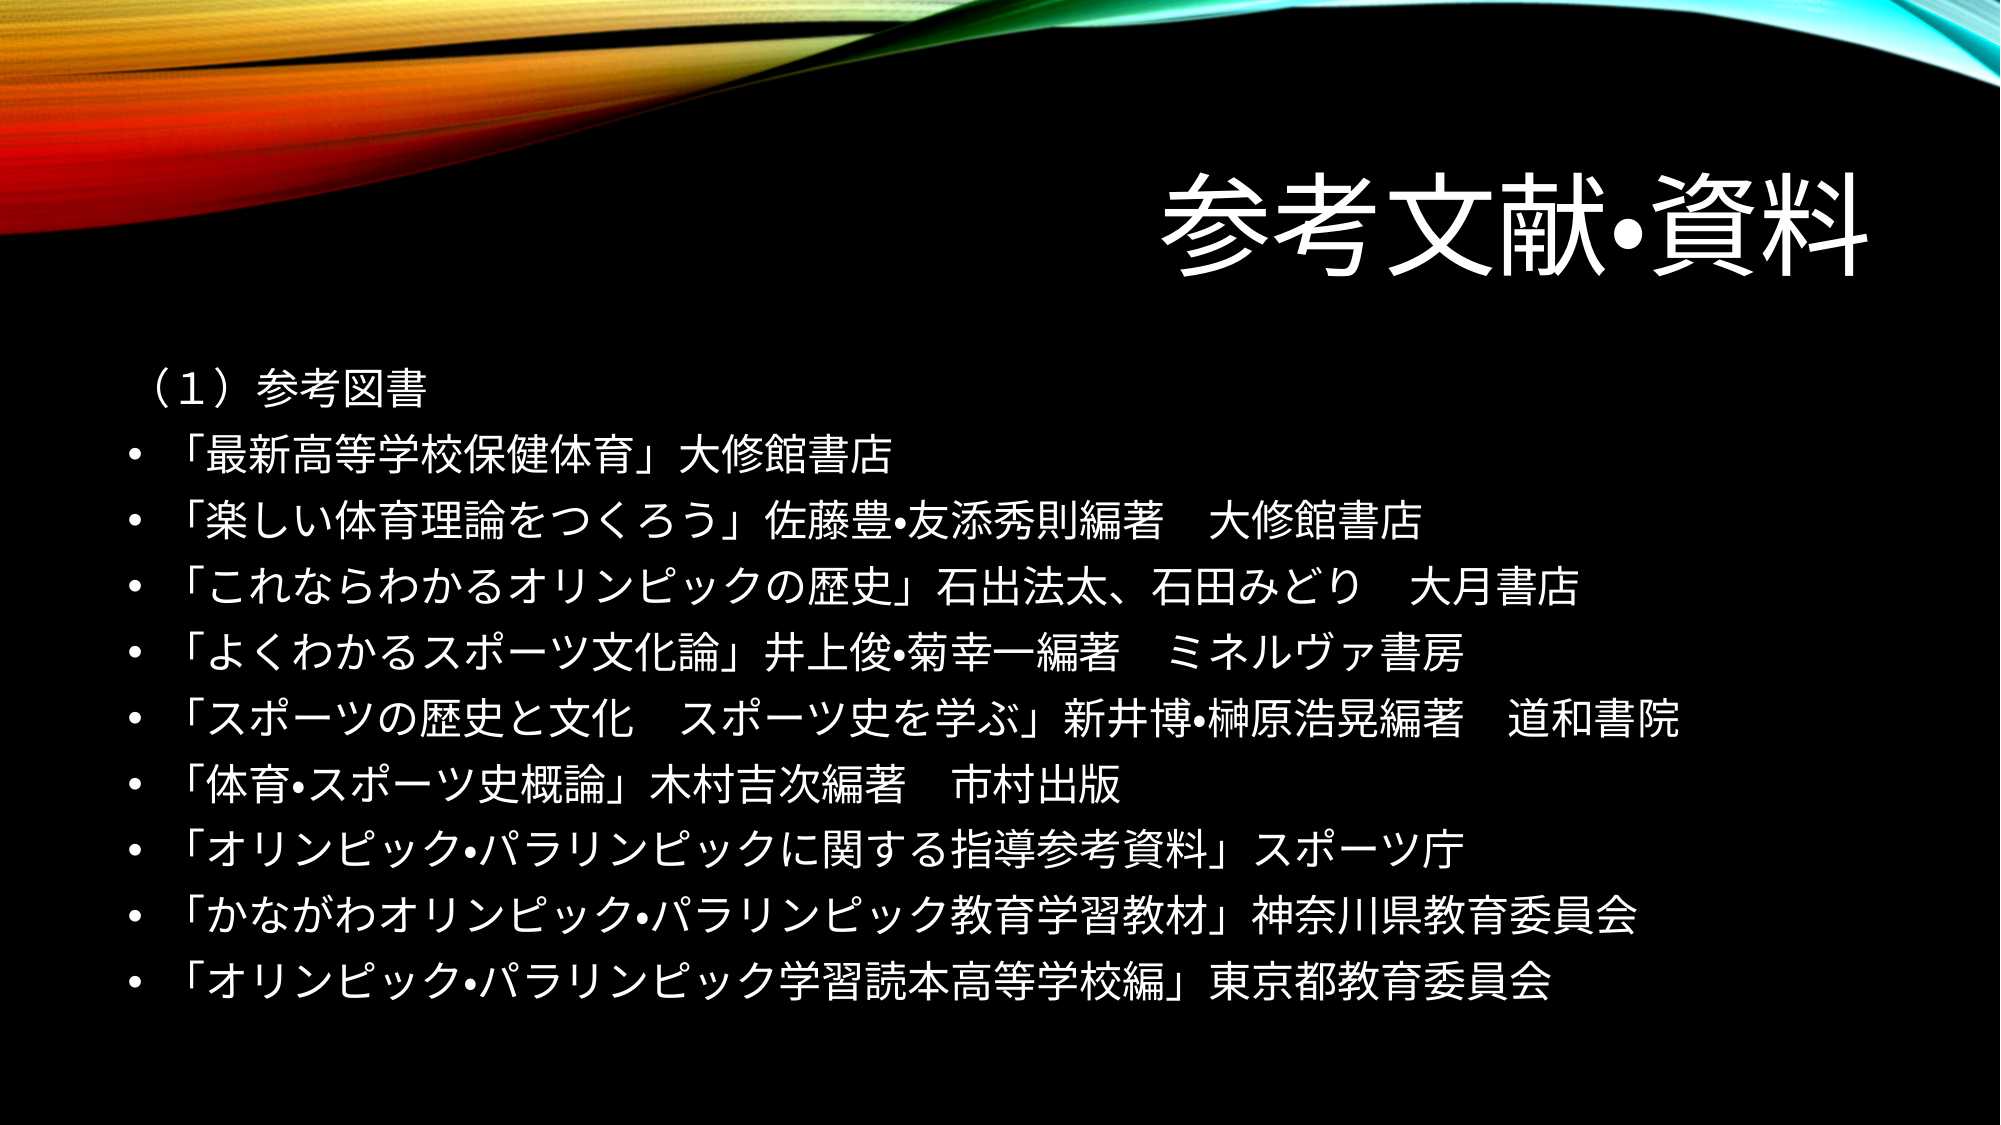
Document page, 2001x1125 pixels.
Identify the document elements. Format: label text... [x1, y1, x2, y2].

title 参考文献・資料 [474, 125, 1888, 338]
list （１）参考図書 「最新高等学校保健体育」大修館書店 「楽しい体育理論をつくろう」佐藤豊・友添秀則編著 大修館書店 「これならわかるオリンピックの歴史」石出法太、石田みどり 大月書店 「よくわかるスポーツ文化論」井上俊・菊幸一編著 ミネルヴァ書房 「スポーツの歴史と文化 スポーツ史を学ぶ」新井博・榊原浩晃編著 道和書院 「体育・スポーツ史概論」木村吉次編著 市村出版 「オリンピック・パラリンピックに関する指導参考資料」スポーツ庁 「かながわオリンピック・パラリンピック教育学習教材」神奈川県教育委員会 「オリンピック・パラリンピック学習読本高等学校編」東京都教育委員会 [112, 360, 1888, 1021]
picture [0, 0, 2000, 237]
